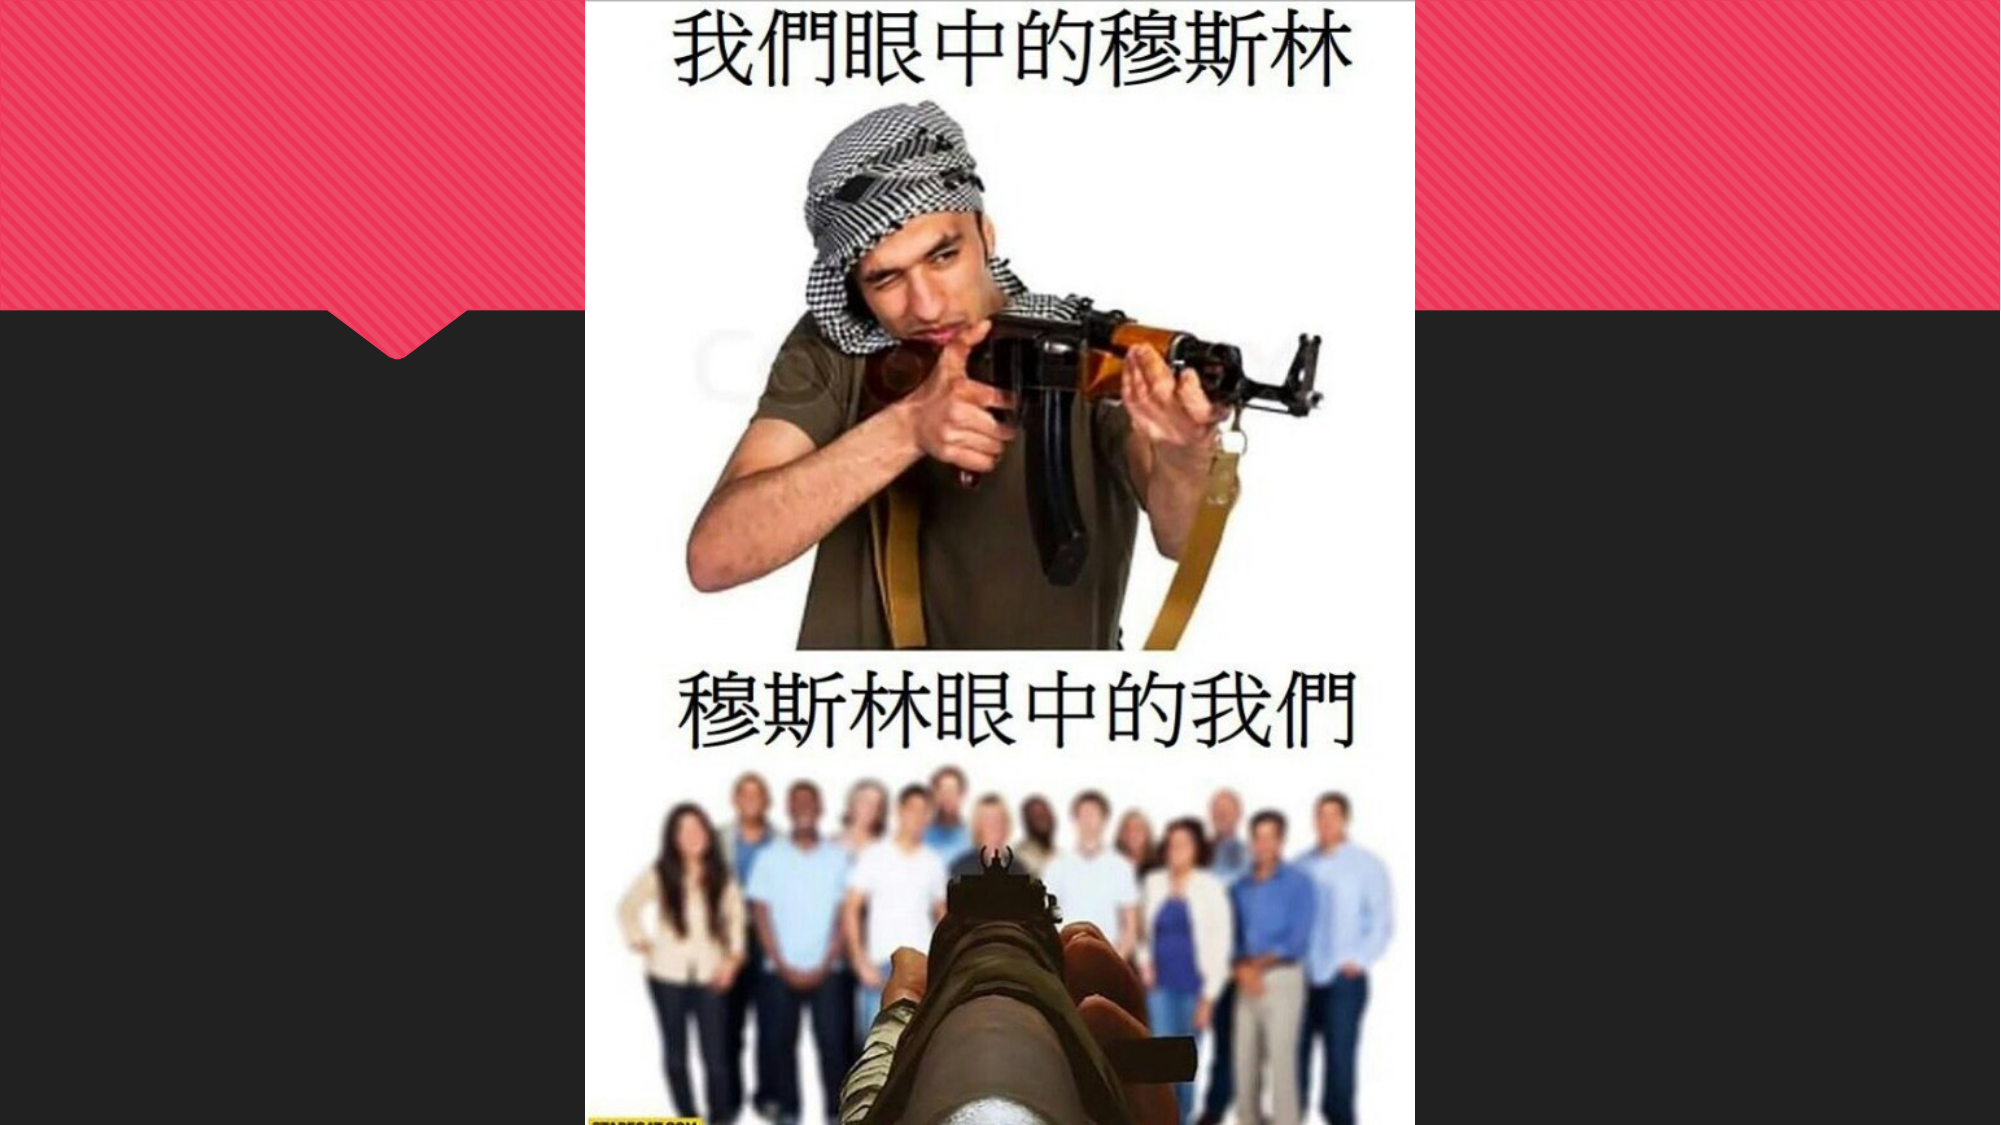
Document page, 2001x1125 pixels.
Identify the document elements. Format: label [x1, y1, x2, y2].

picture [585, 0, 1415, 1125]
